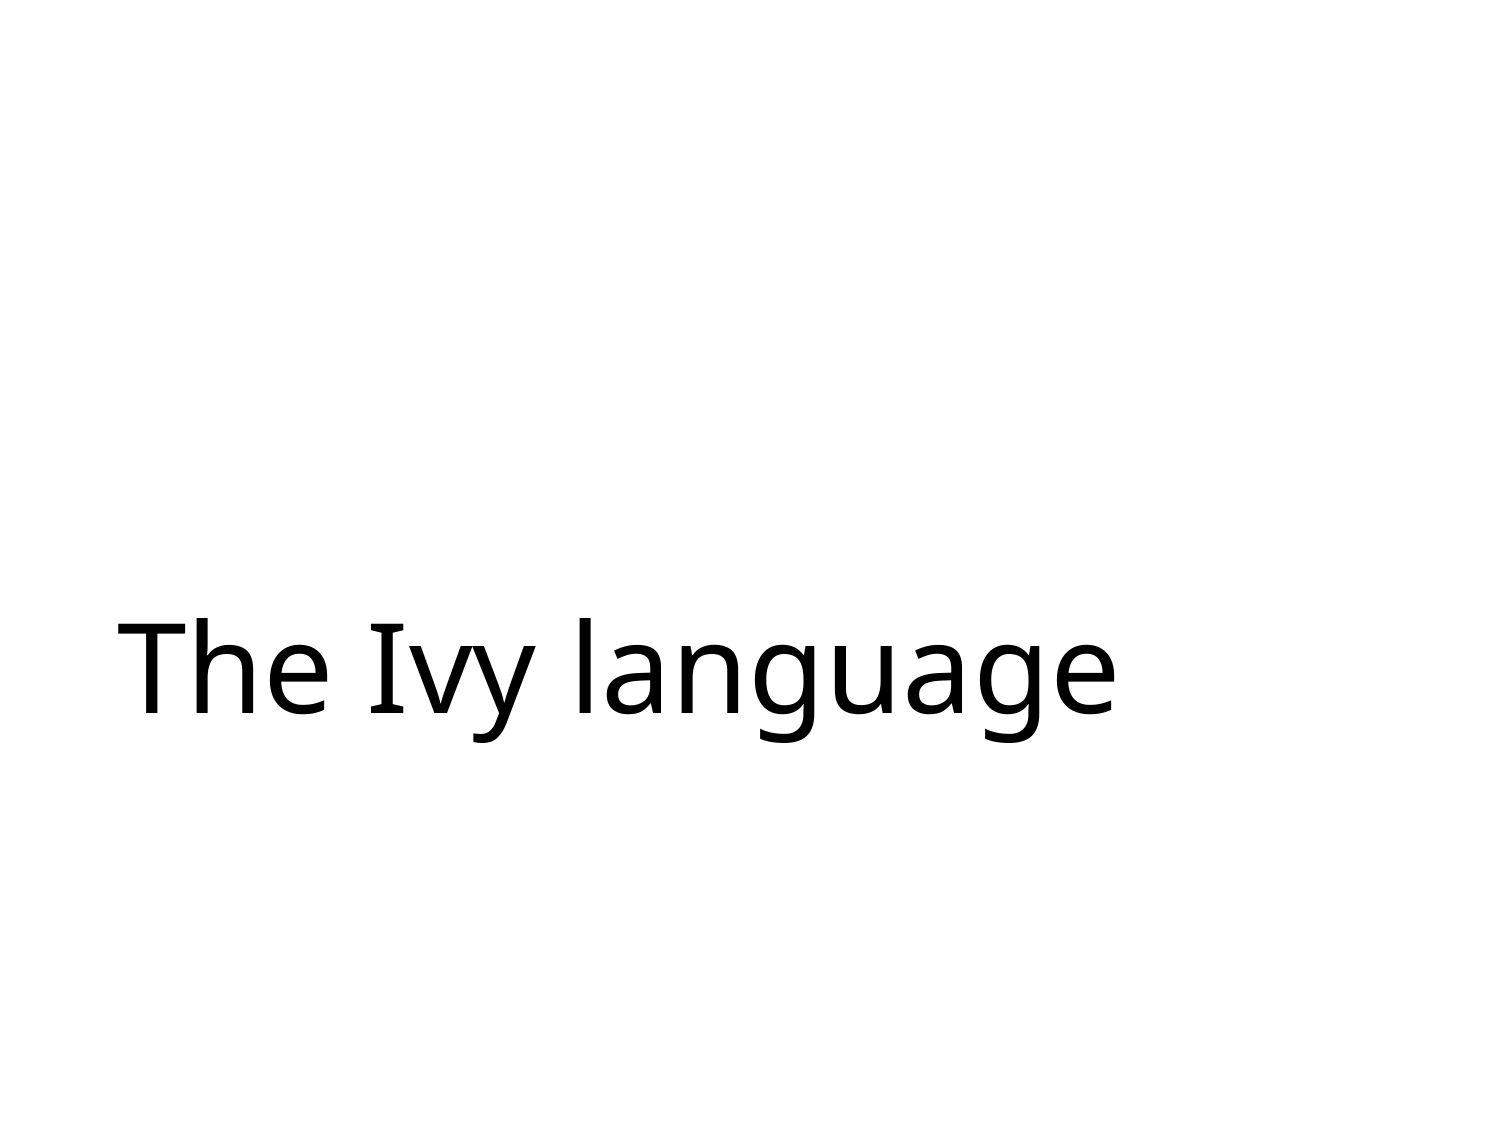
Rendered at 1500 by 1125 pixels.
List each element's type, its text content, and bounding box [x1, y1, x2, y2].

title The Ivy language [102, 280, 1397, 749]
